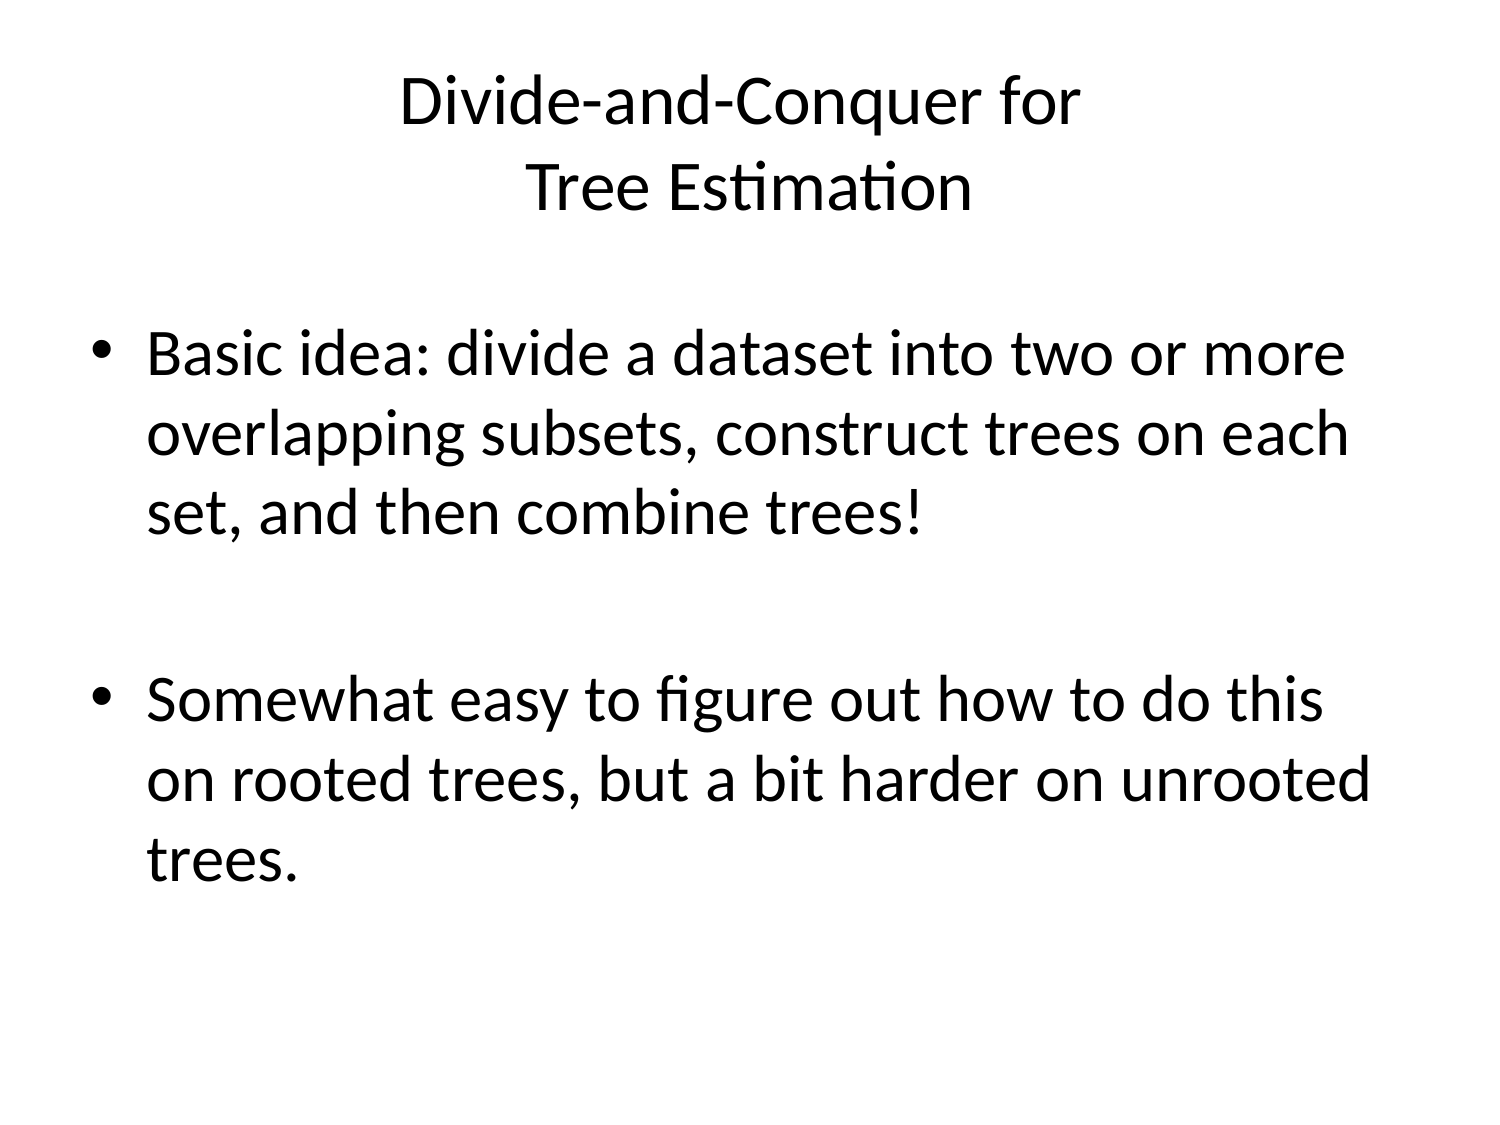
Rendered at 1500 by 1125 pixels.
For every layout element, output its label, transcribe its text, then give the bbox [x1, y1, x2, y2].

list Basic idea: divide a dataset into two or more overlapping subsets, construct trees on each set, and then combine trees! Somewhat easy to figure out how to do this on rooted trees, but a bit harder on unrooted trees. [75, 301, 1425, 1044]
title Divide-and-Conquer for Tree Estimation [75, 45, 1425, 233]
